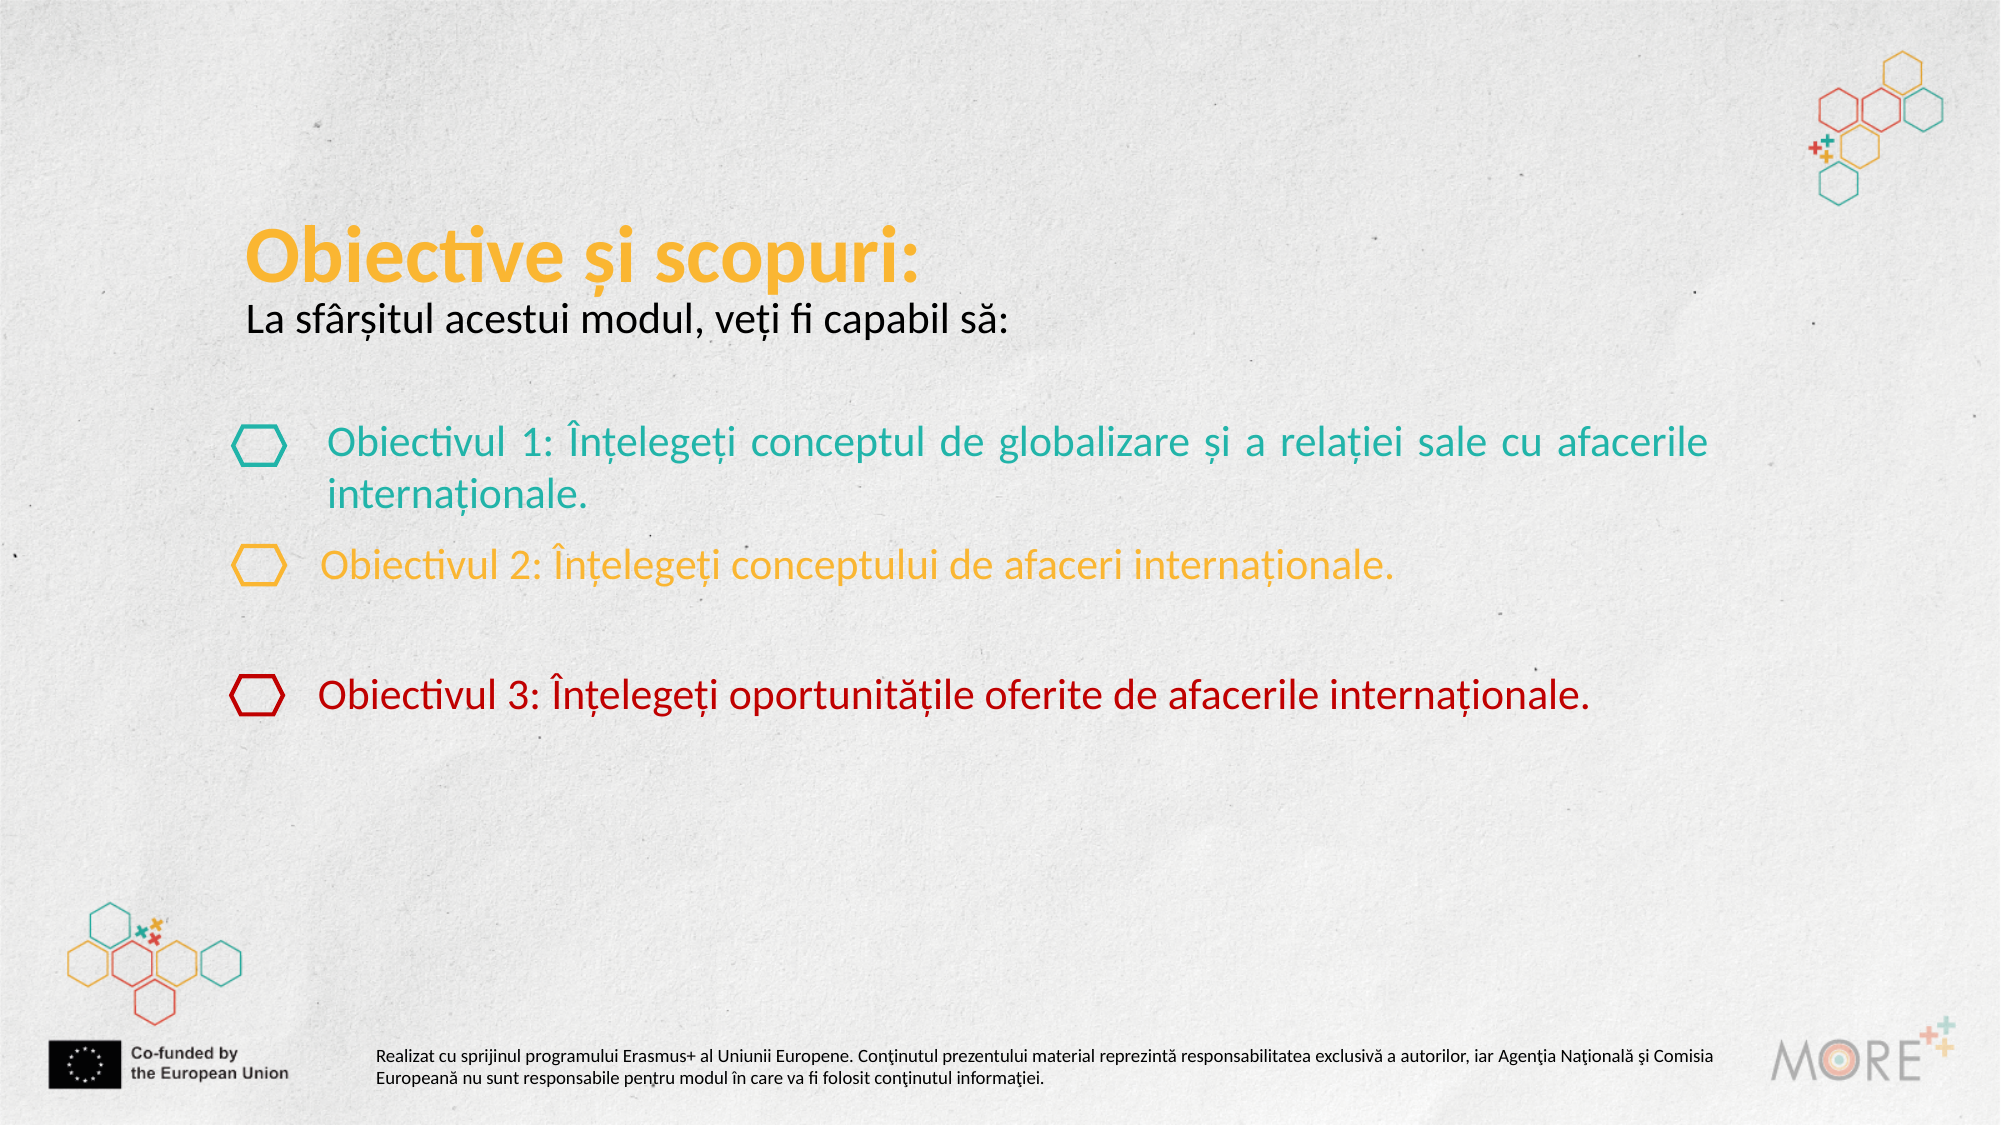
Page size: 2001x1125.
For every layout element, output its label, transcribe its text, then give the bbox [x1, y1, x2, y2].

text_box [233, 545, 286, 585]
text_box [231, 676, 283, 715]
text_box Obiectivul 1: Înțelegeți conceptul de globalizare și a relației sale cu afacerile internaționale. [312, 404, 1724, 630]
text_box [233, 426, 286, 465]
text_box Obiectivul 2: Înțelegeți conceptului de afaceri internaționale. [305, 528, 1717, 596]
text_box Realizat cu sprijinul programului Erasmus+ al Uniunii Europene. Conţinutul prezentului material reprezintă responsabilitatea exclusivă a autorilor, iar Agenţia Naţională şi Comisia Europeană nu sunt responsabile pentru modul în care va fi folosit conţinutul informaţiei. [361, 1035, 1741, 1096]
text_box Obiective și scopuri: [231, 129, 1067, 306]
text_box La sfârșitul acestui modul, veți fi capabil să: [231, 281, 1148, 350]
text_box Obiectivul 3: Înțelegeți oportunitățile oferite de afacerile internaționale. [303, 658, 1715, 765]
picture [0, 0, 2001, 1125]
